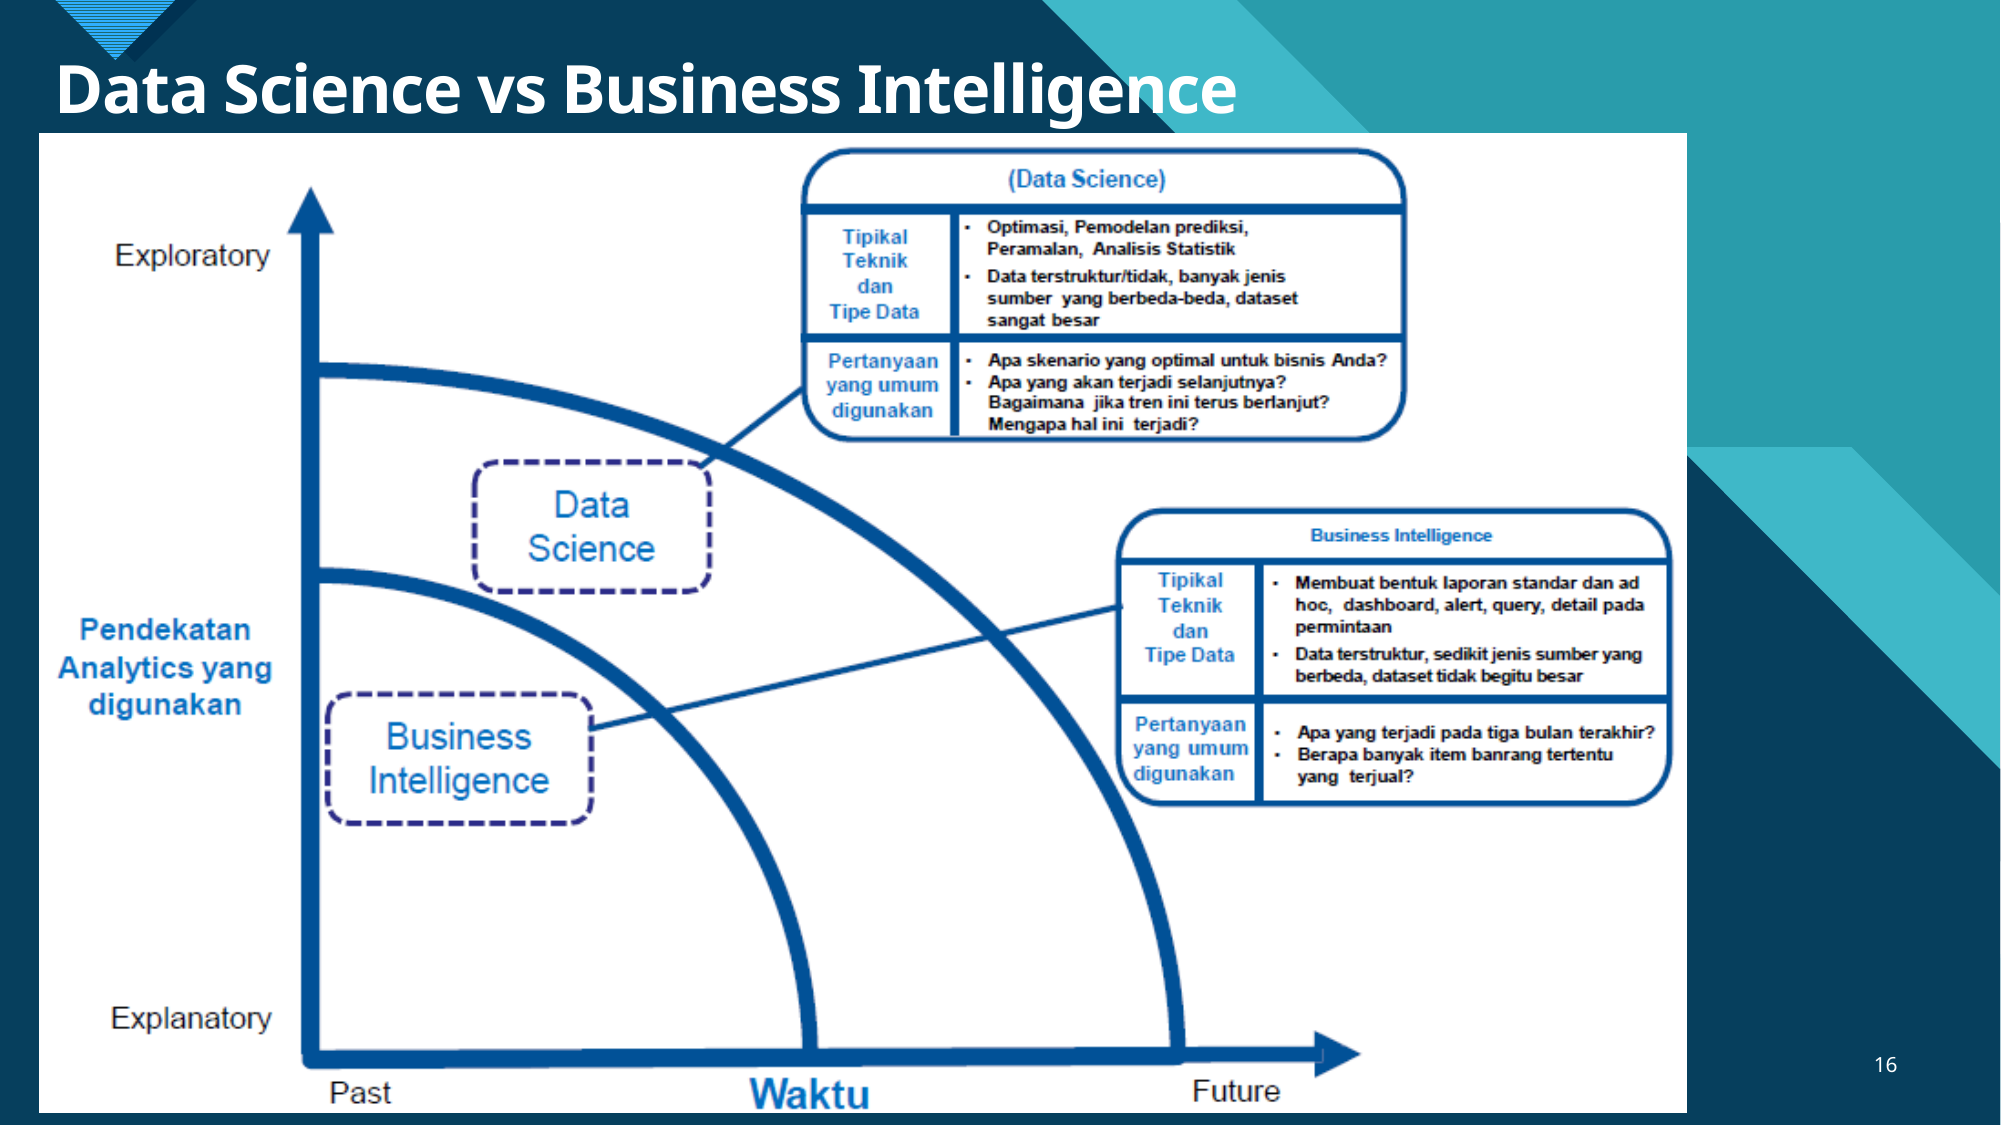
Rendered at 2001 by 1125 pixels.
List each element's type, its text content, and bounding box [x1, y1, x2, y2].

picture [40, 133, 1687, 1112]
slide_number 16 [1845, 1035, 1913, 1096]
title Data Science vs Business Intelligence [39, 48, 1880, 137]
